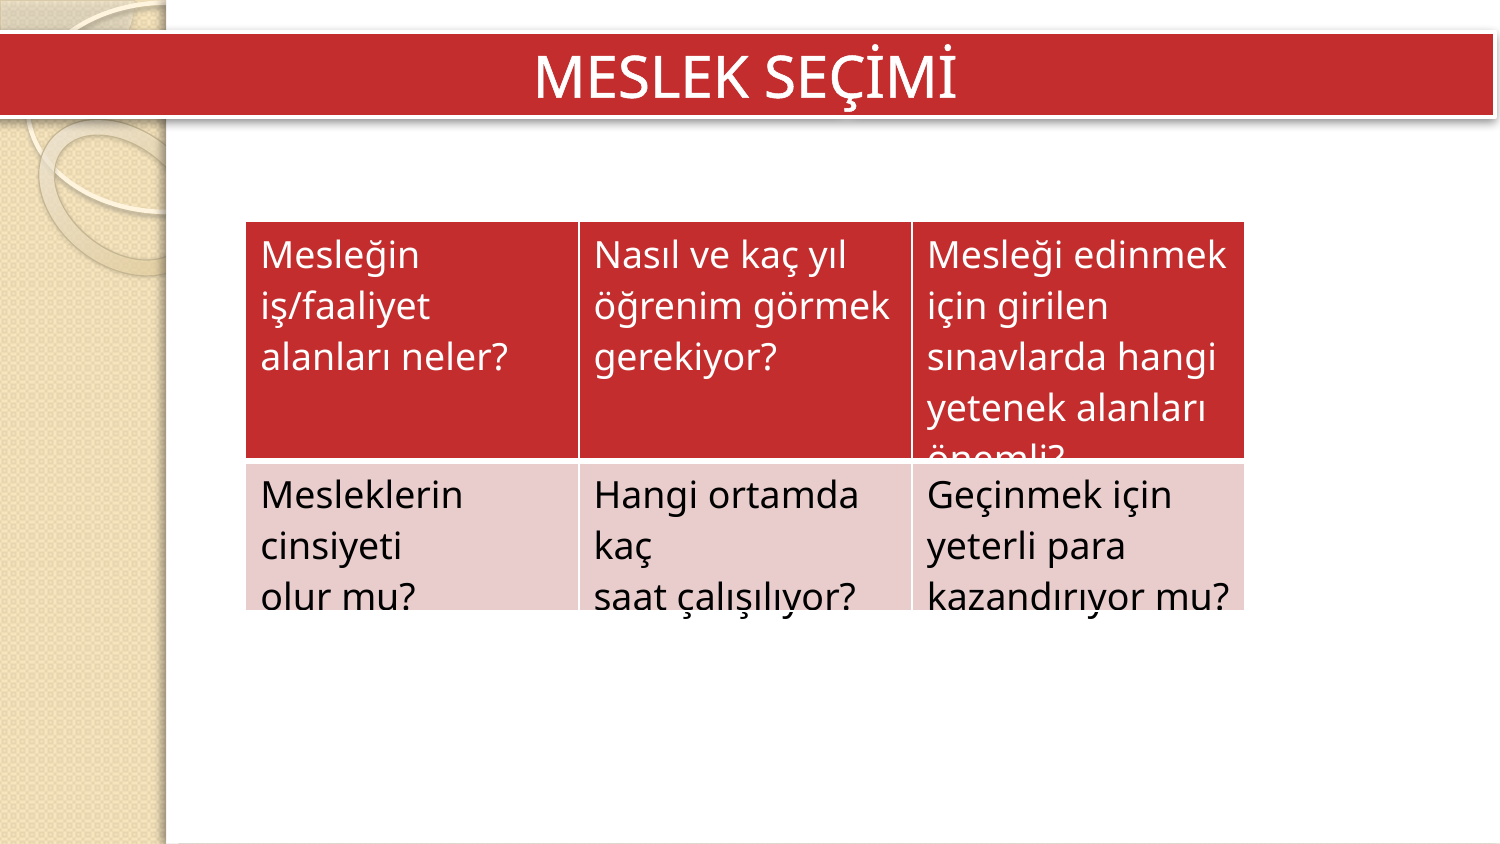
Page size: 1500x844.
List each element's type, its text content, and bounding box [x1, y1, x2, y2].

table_cell Hangi ortamda kaç saat çalışılıyor? [580, 464, 911, 610]
table_header Mesleğin iş/faaliyet alanları neler? [246, 222, 578, 458]
table_cell Geçinmek için yeterli para kazandırıyor mu? [913, 464, 1244, 610]
text_box MESLEK SEÇİMİ [0, 30, 1497, 119]
table_header Mesleği edinmek için girilen sınavlarda hangi yetenek alanları önemli? [913, 222, 1244, 458]
table_cell Mesleklerin cinsiyeti olur mu? [246, 464, 578, 610]
table_header Nasıl ve kaç yıl öğrenim görmek gerekiyor? [580, 222, 911, 458]
